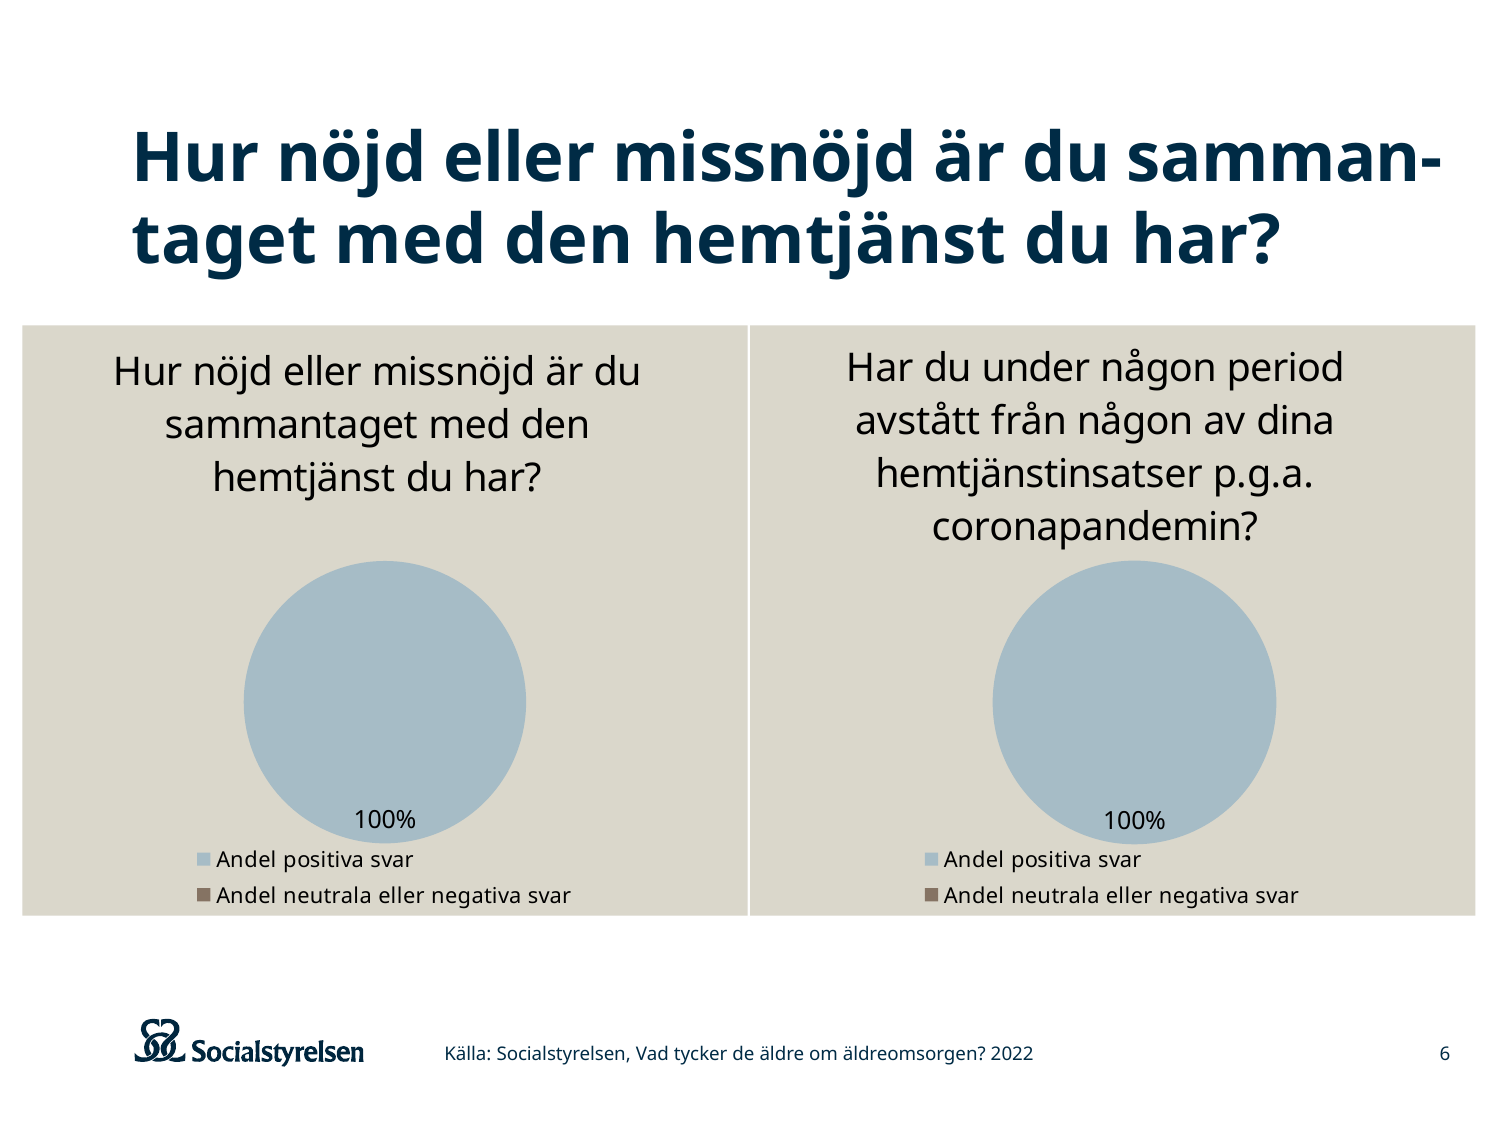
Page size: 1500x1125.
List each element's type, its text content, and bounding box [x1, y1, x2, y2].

slide_number 6 [1379, 1032, 1451, 1077]
chart [749, 324, 1476, 916]
chart [21, 324, 748, 916]
footer Källa: Socialstyrelsen, Vad tycker de äldre om äldreomsorgen? 2022 [444, 1032, 1110, 1077]
title Hur nöjd eller missnöjd är du samman-taget med den hemtjänst du har? [131, 112, 1474, 324]
